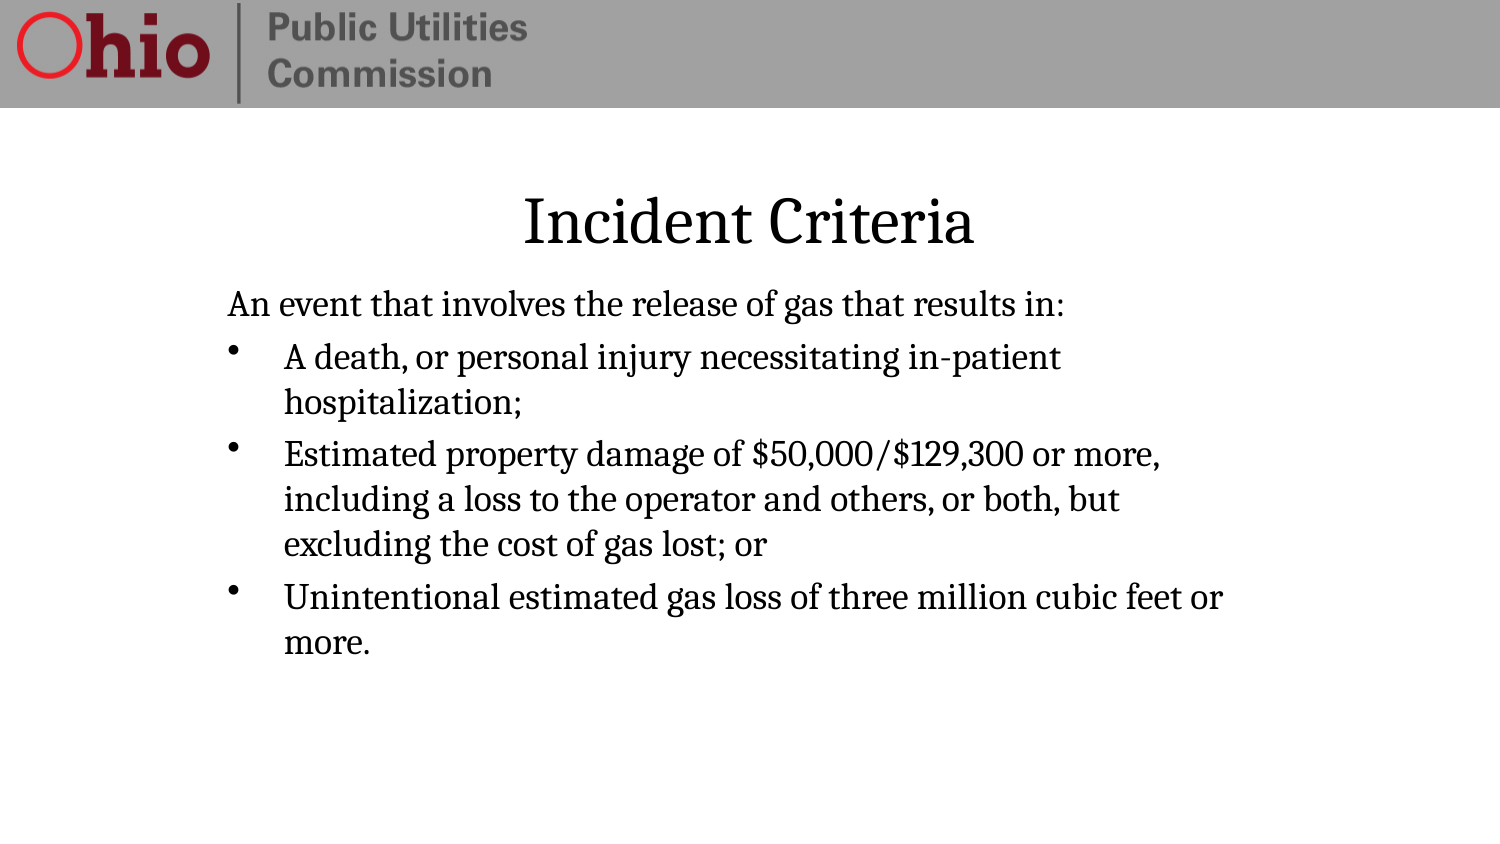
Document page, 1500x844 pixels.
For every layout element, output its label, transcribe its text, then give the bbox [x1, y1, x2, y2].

list An event that involves the release of gas that results in: A death, or personal injury necessitating in-patient hospitalization; Estimated property damage of $50,000/$129,300 or more, including a loss to the operator and others, or both, but excluding the cost of gas lost; or Unintentional estimated gas loss of three million cubic feet or more. [212, 271, 1288, 760]
picture [0, 0, 1500, 108]
title Incident Criteria [212, 146, 1288, 271]
